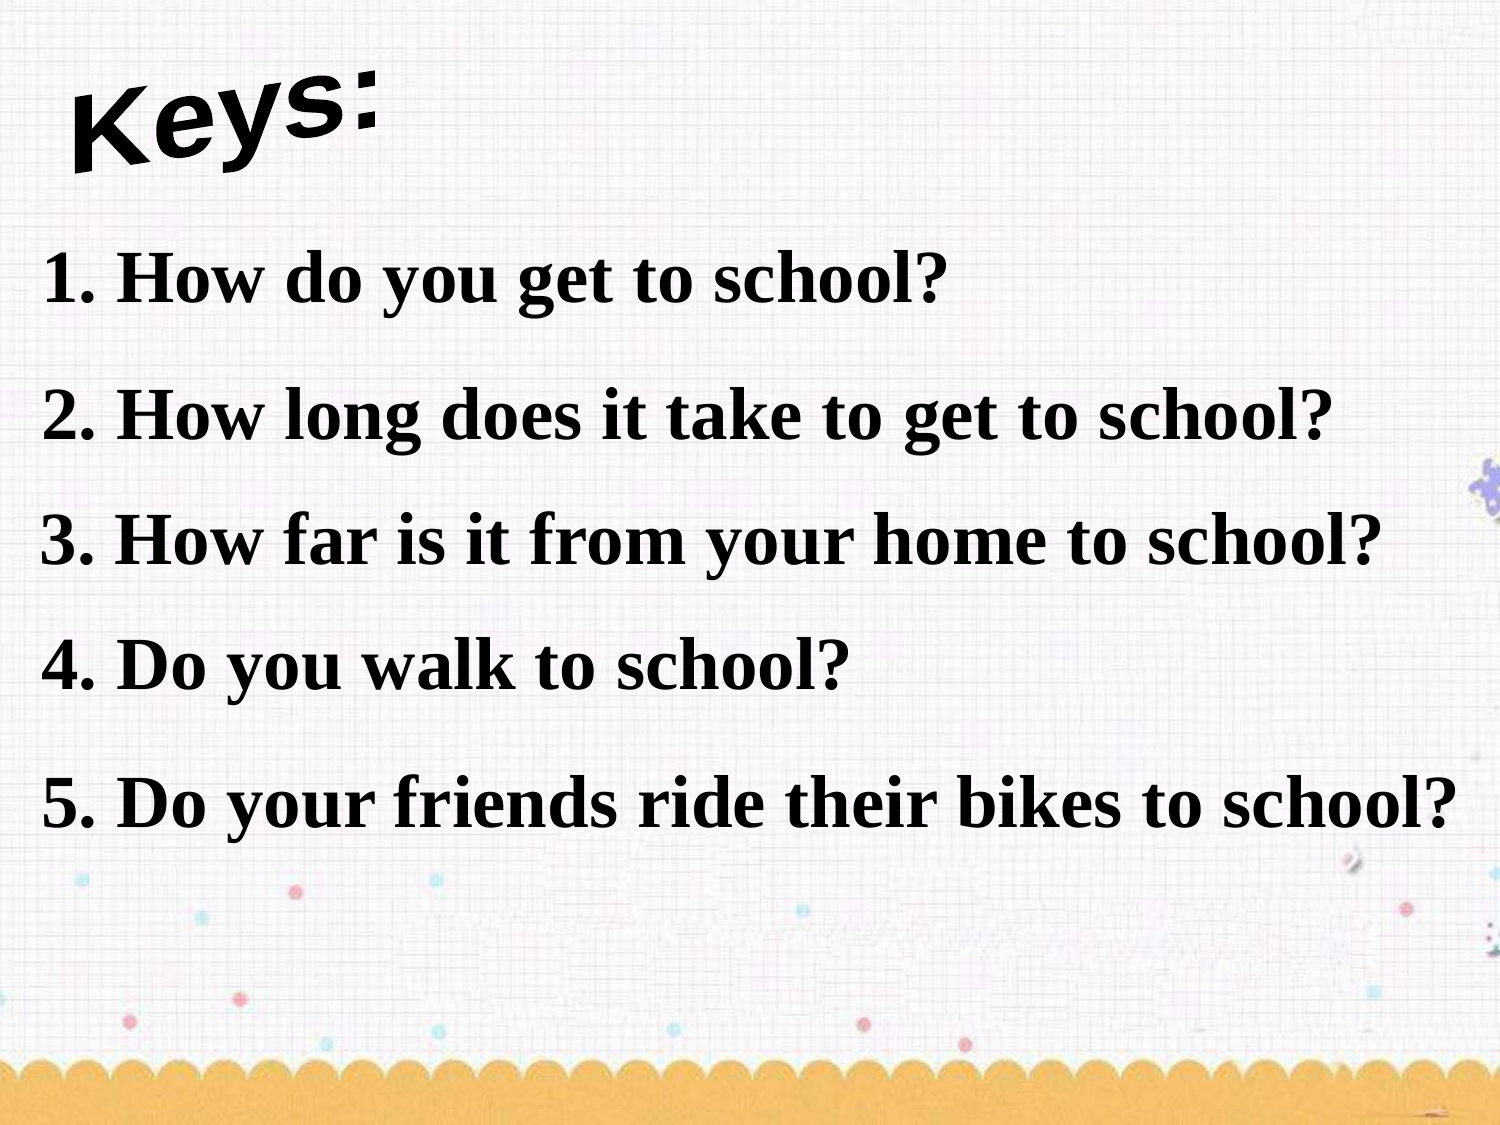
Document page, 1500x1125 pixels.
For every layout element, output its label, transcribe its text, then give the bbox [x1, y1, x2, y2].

text_box 3. How far is it from your home to school? [24, 482, 1439, 587]
text_box 4. Do you walk to school? [26, 607, 1385, 712]
text_box 1. How do you get to school? [26, 219, 1052, 325]
picture [0, 0, 1500, 1125]
text_box 2. How long does it take to get to school? [26, 357, 1377, 462]
text_box 5. Do your friends ride their bikes to school? [26, 744, 1500, 850]
